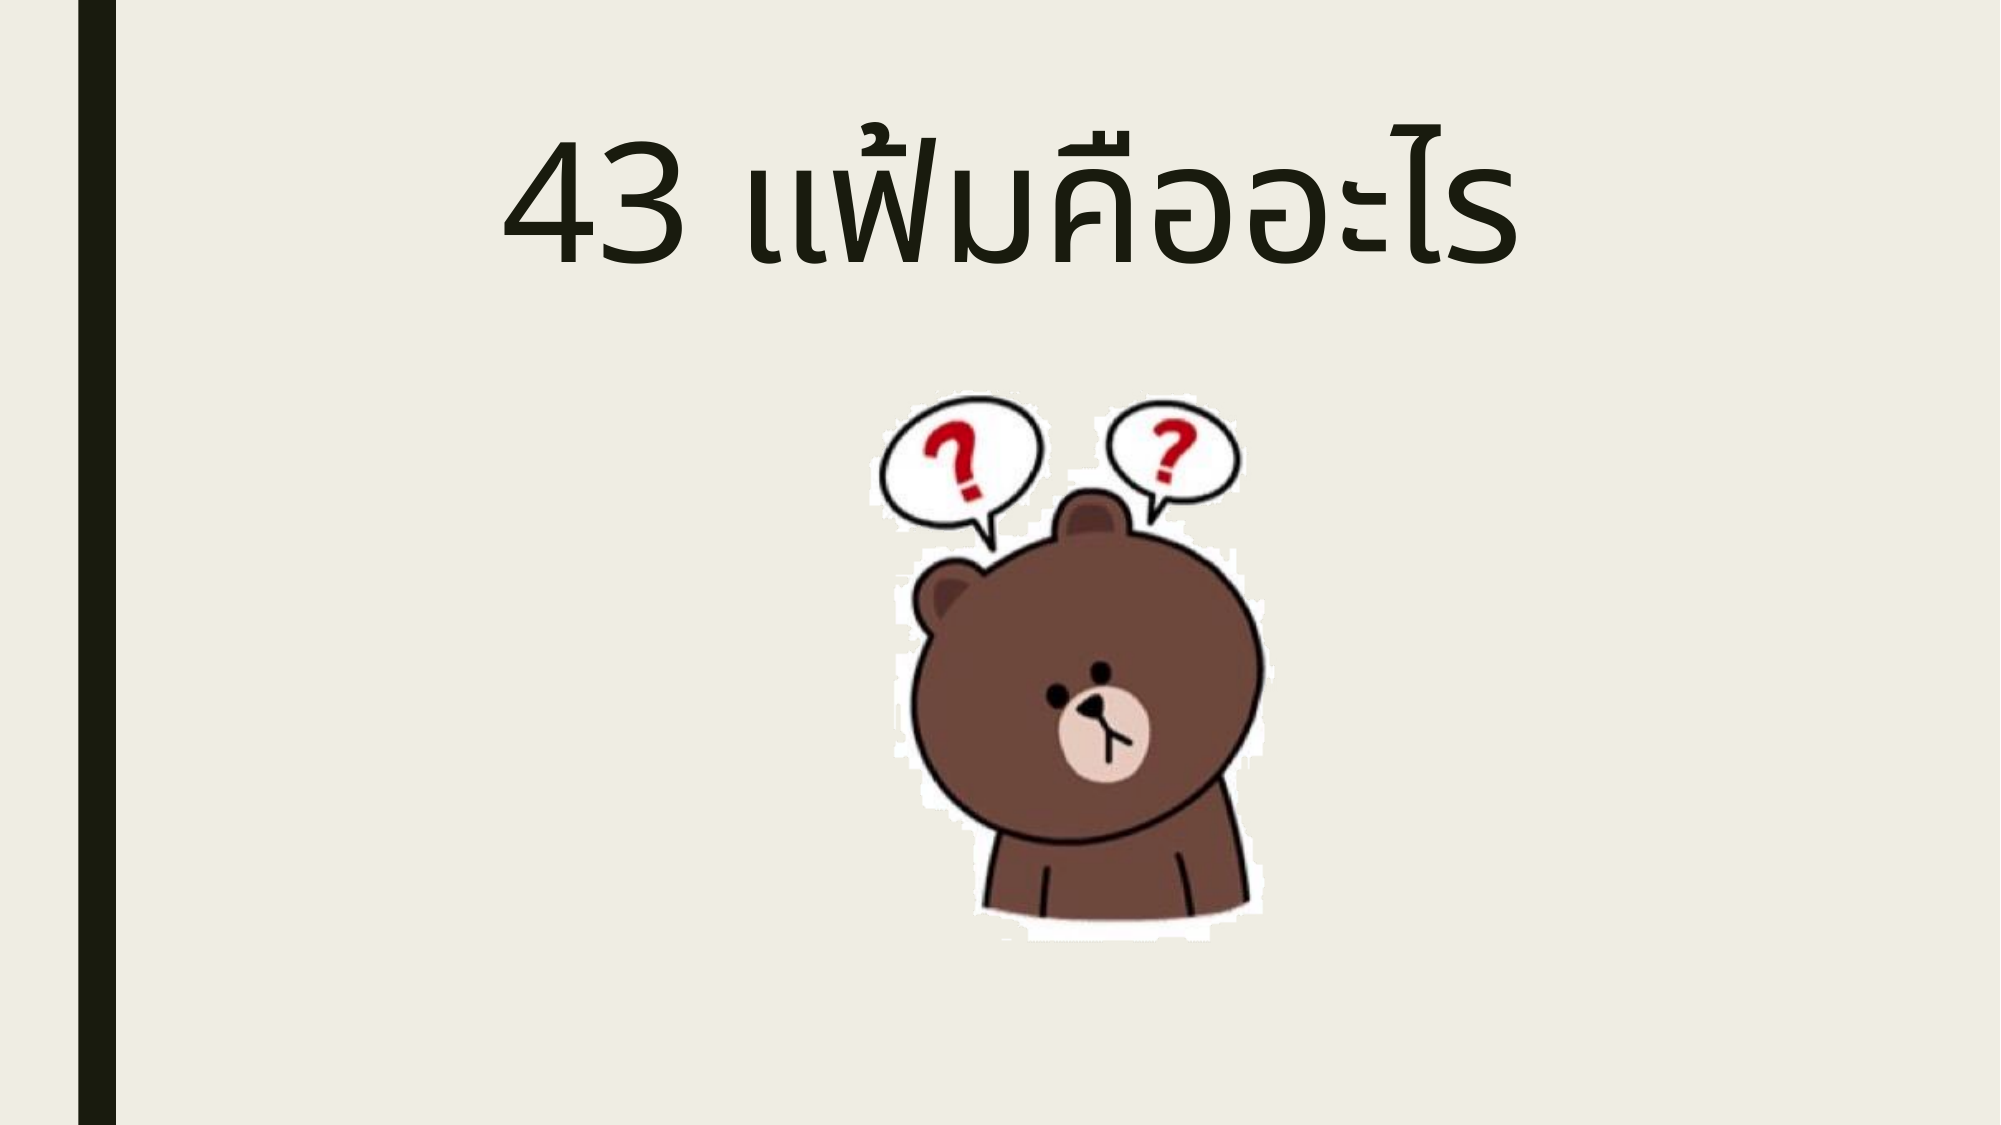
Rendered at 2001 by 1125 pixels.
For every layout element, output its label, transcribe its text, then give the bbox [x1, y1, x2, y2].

title 43 แฟ้มคืออะไร [225, 112, 1800, 357]
picture [868, 389, 1278, 944]
